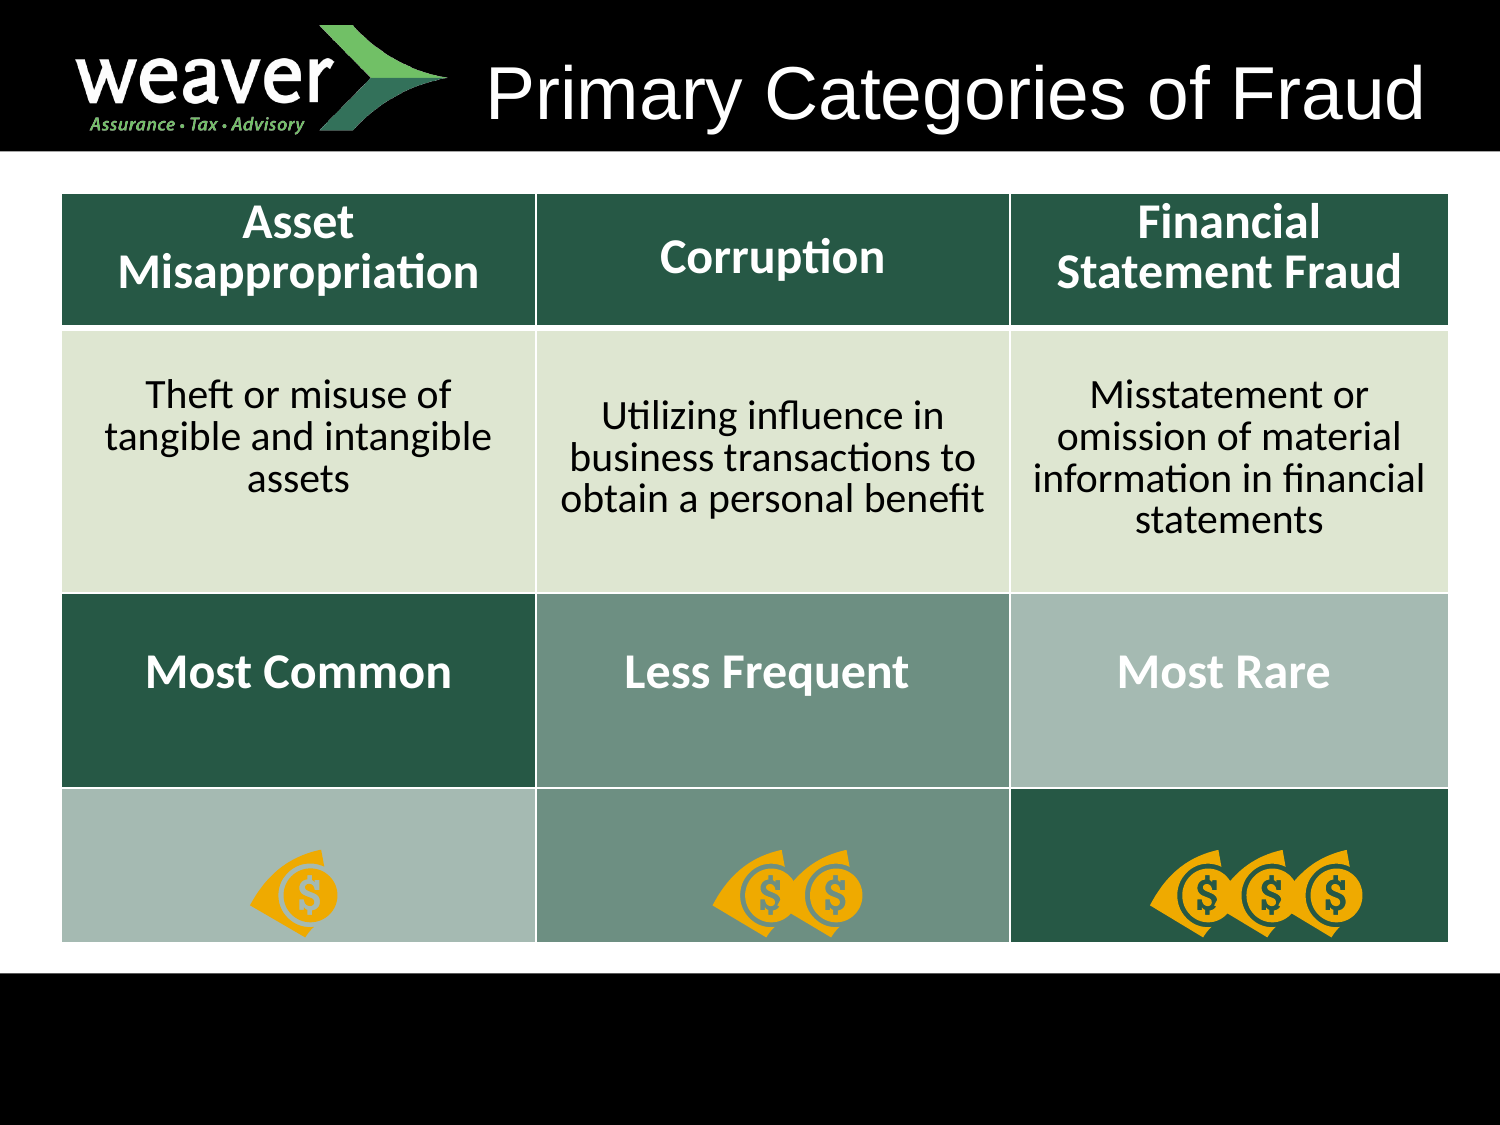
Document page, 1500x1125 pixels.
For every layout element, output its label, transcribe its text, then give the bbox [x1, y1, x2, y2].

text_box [1149, 849, 1363, 938]
title Primary Categories of Fraud [412, 37, 1500, 100]
table_cell [1011, 789, 1448, 942]
table_cell [62, 789, 535, 942]
table_cell Theft or misuse of tangible and intangible assets [62, 331, 535, 592]
table_cell Most Rare [1011, 594, 1448, 787]
table_cell Misstatement or omission of material information in financial statements [1011, 331, 1448, 592]
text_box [712, 849, 863, 938]
table_cell Most Common [62, 594, 535, 787]
picture [75, 25, 449, 135]
picture [249, 849, 338, 938]
table_cell Less Frequent [537, 594, 1009, 787]
table_header Asset Misappropriation [62, 194, 535, 325]
table_cell [537, 789, 1009, 942]
table_header Financial Statement Fraud [1011, 194, 1448, 325]
table_header Corruption [537, 194, 1009, 325]
table_cell Utilizing influence in business transactions to obtain a personal benefit [537, 331, 1009, 592]
